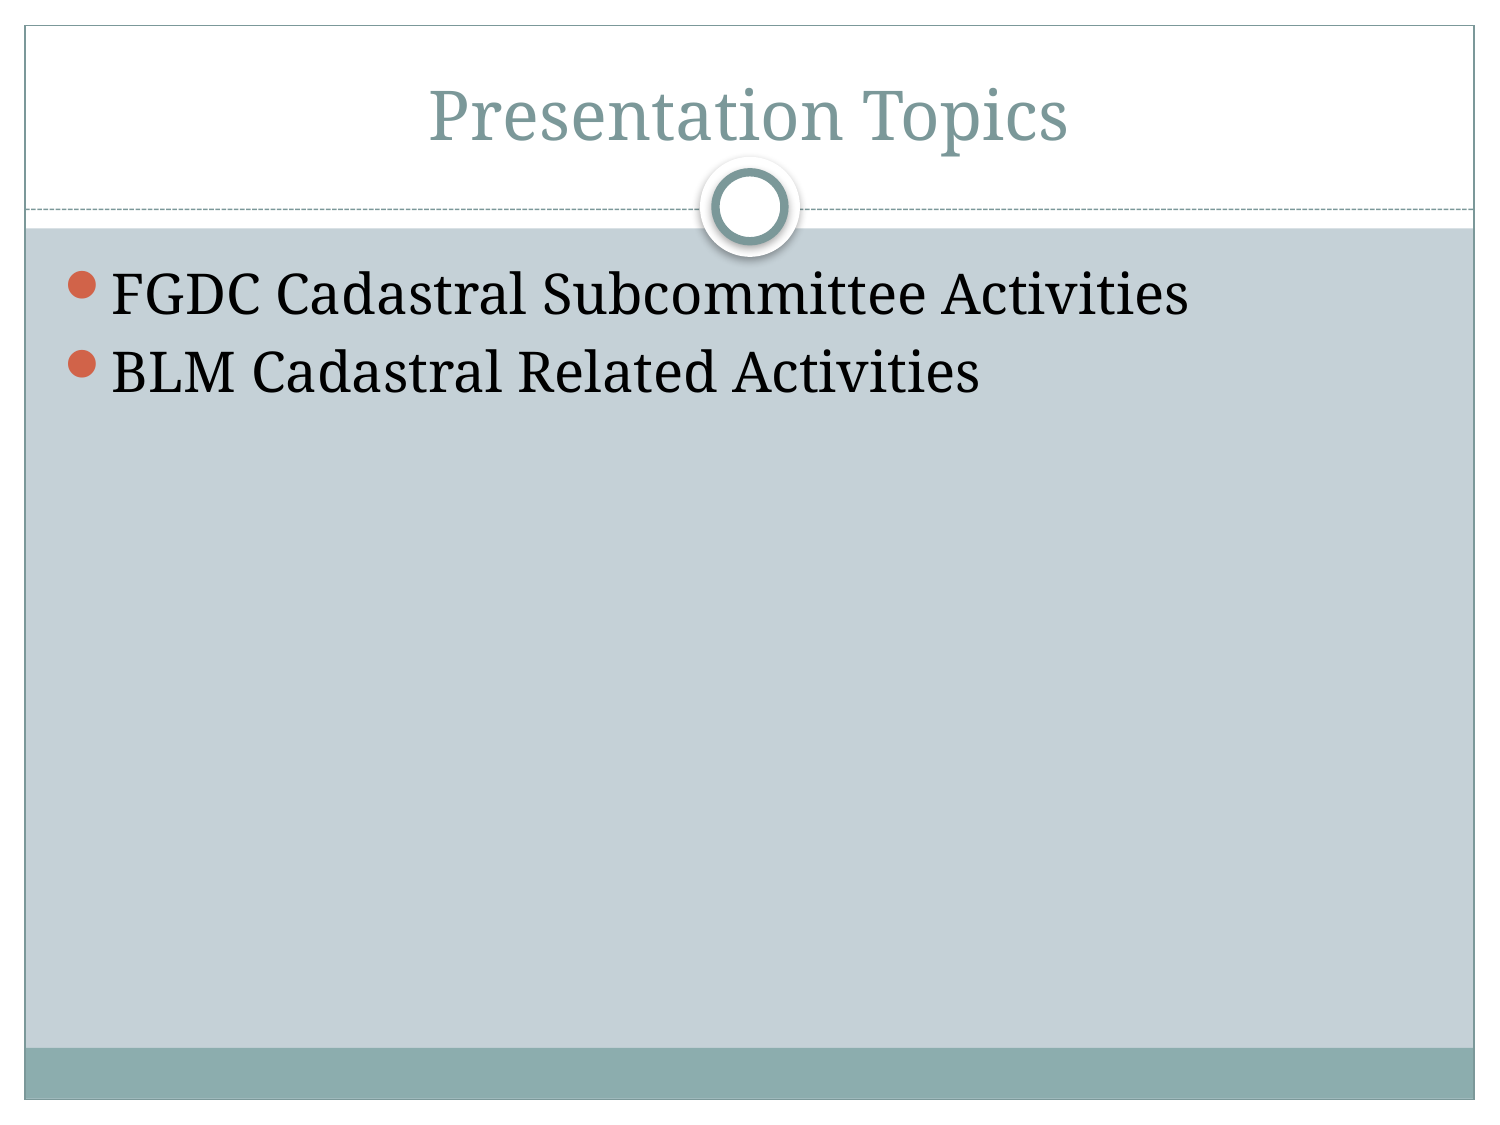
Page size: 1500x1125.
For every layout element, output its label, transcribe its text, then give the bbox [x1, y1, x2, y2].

title Presentation Topics [49, 37, 1450, 162]
list FGDC Cadastral Subcommittee Activities BLM Cadastral Related Activities [49, 250, 1445, 1001]
